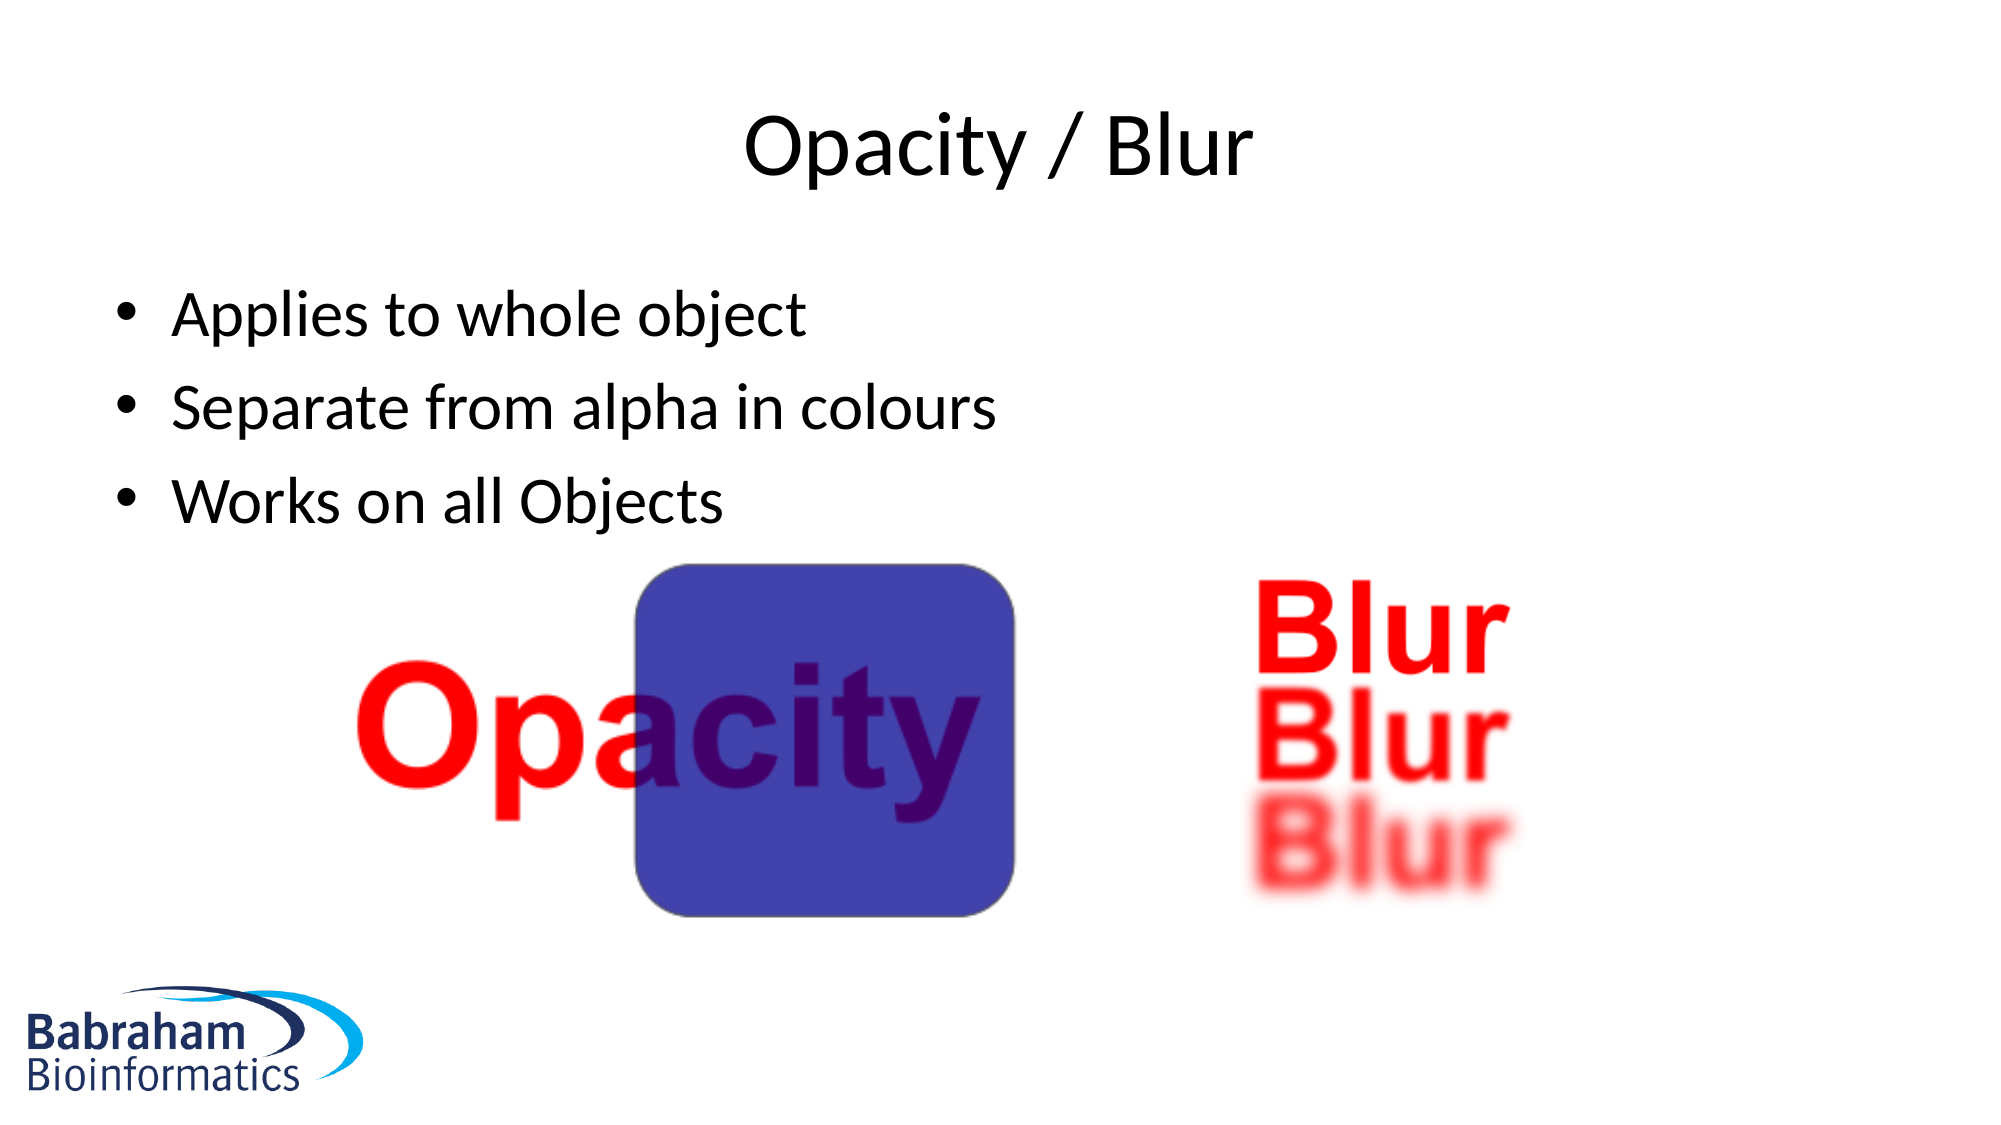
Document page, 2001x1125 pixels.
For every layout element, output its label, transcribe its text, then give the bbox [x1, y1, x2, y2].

picture [7, 975, 371, 1105]
list Applies to whole object Separate from alpha in colours Works on all Objects [99, 262, 1900, 1005]
picture [1212, 544, 1552, 933]
title Opacity / Blur [99, 45, 1900, 233]
picture [314, 512, 1072, 965]
